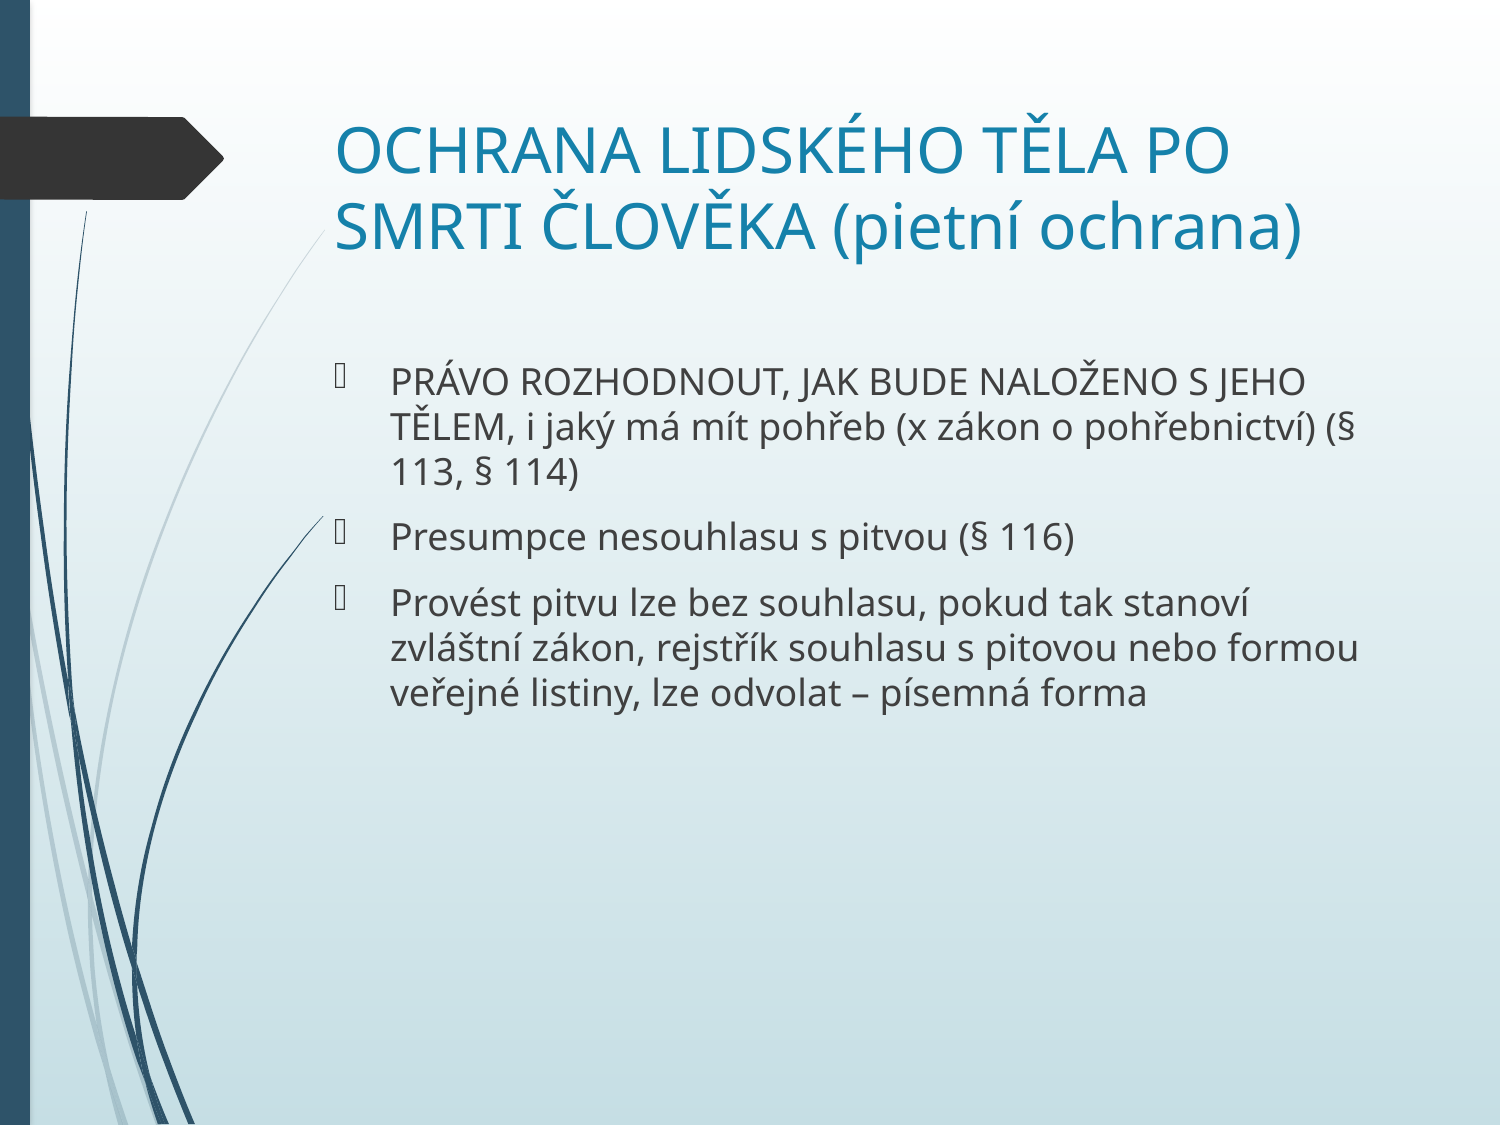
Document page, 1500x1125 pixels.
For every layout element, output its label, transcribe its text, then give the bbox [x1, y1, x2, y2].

title OCHRANA LIDSKÉHO TĚLA PO SMRTI ČLOVĚKA (pietní ochrana) [319, 102, 1400, 313]
list PRÁVO ROZHODNOUT, JAK BUDE NALOŽENO S JEHO TĚLEM, i jaký má mít pohřeb (x zákon o pohřebnictví) (§ 113, § 114) Presumpce nesouhlasu s pitvou (§ 116) Provést pitvu lze bez souhlasu, pokud tak stanoví zvláštní zákon, rejstřík souhlasu s pitovou nebo formou veřejné listiny, lze odvolat – písemná forma [318, 350, 1400, 970]
